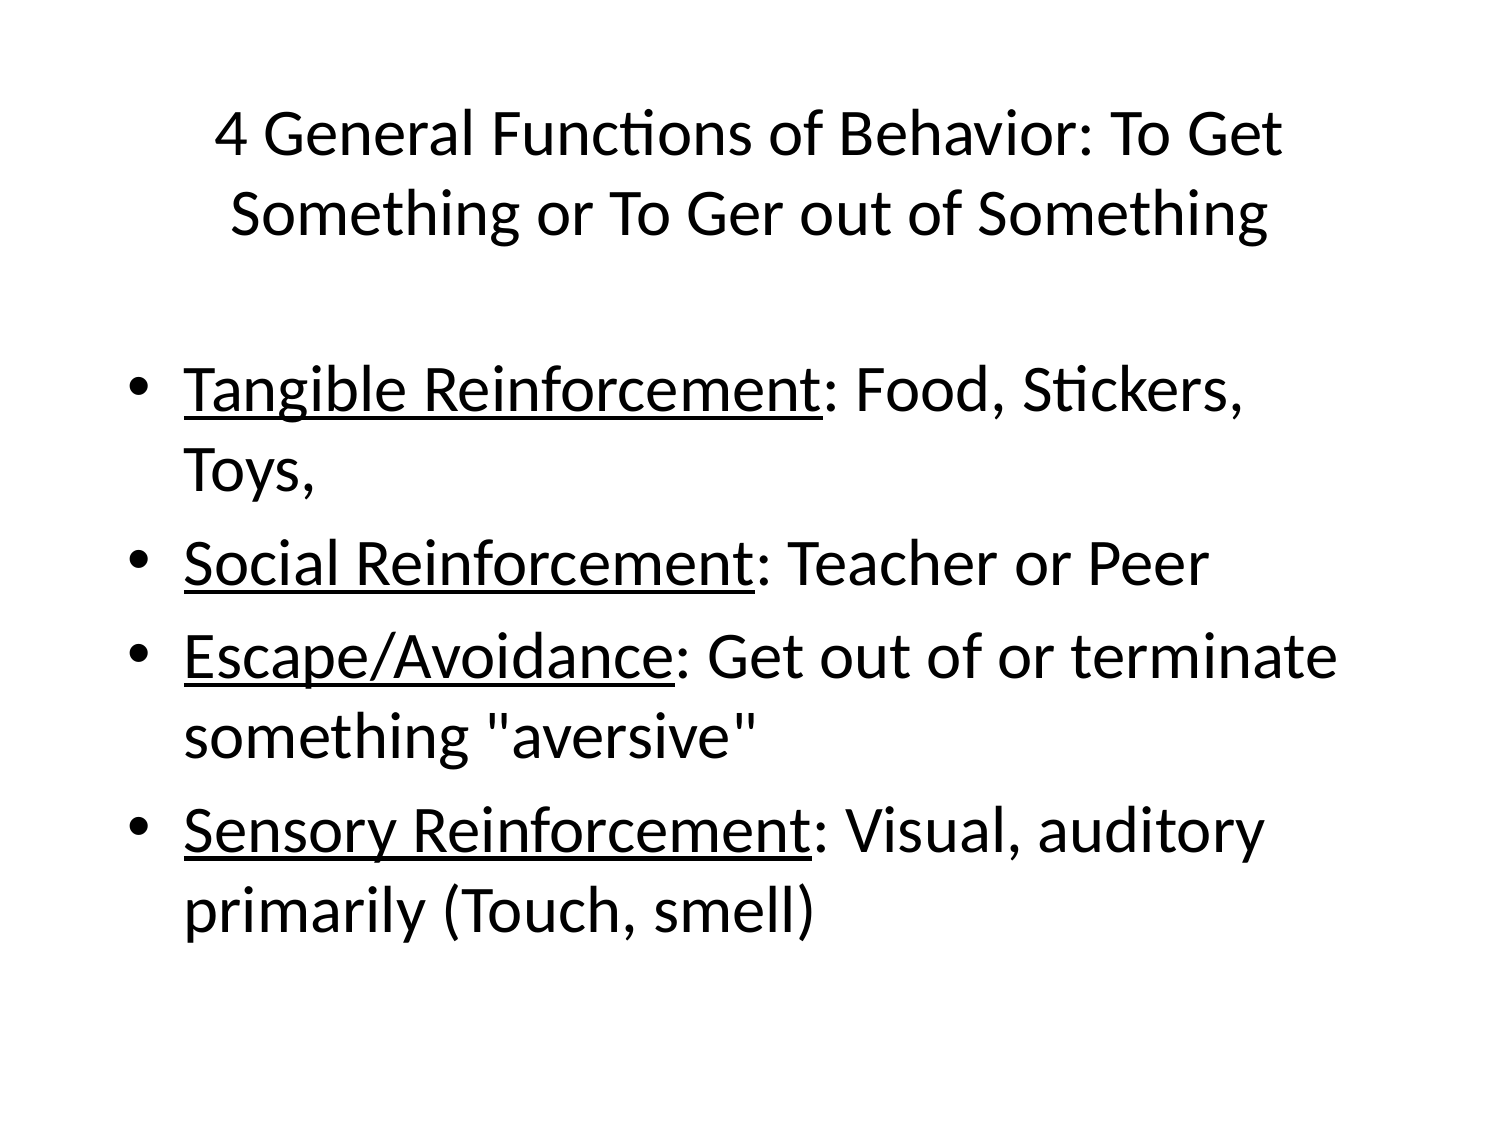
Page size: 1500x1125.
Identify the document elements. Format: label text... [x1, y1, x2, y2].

list Tangible Reinforcement: Food, Stickers, Toys, Social Reinforcement: Teacher or Peer Escape/Avoidance: Get out of or terminate something "aversive" Sensory Reinforcement: Visual, auditory primarily (Touch, smell) [112, 337, 1388, 979]
title 4 General Functions of Behavior: To Get Something or To Ger out of Something [112, 50, 1388, 288]
